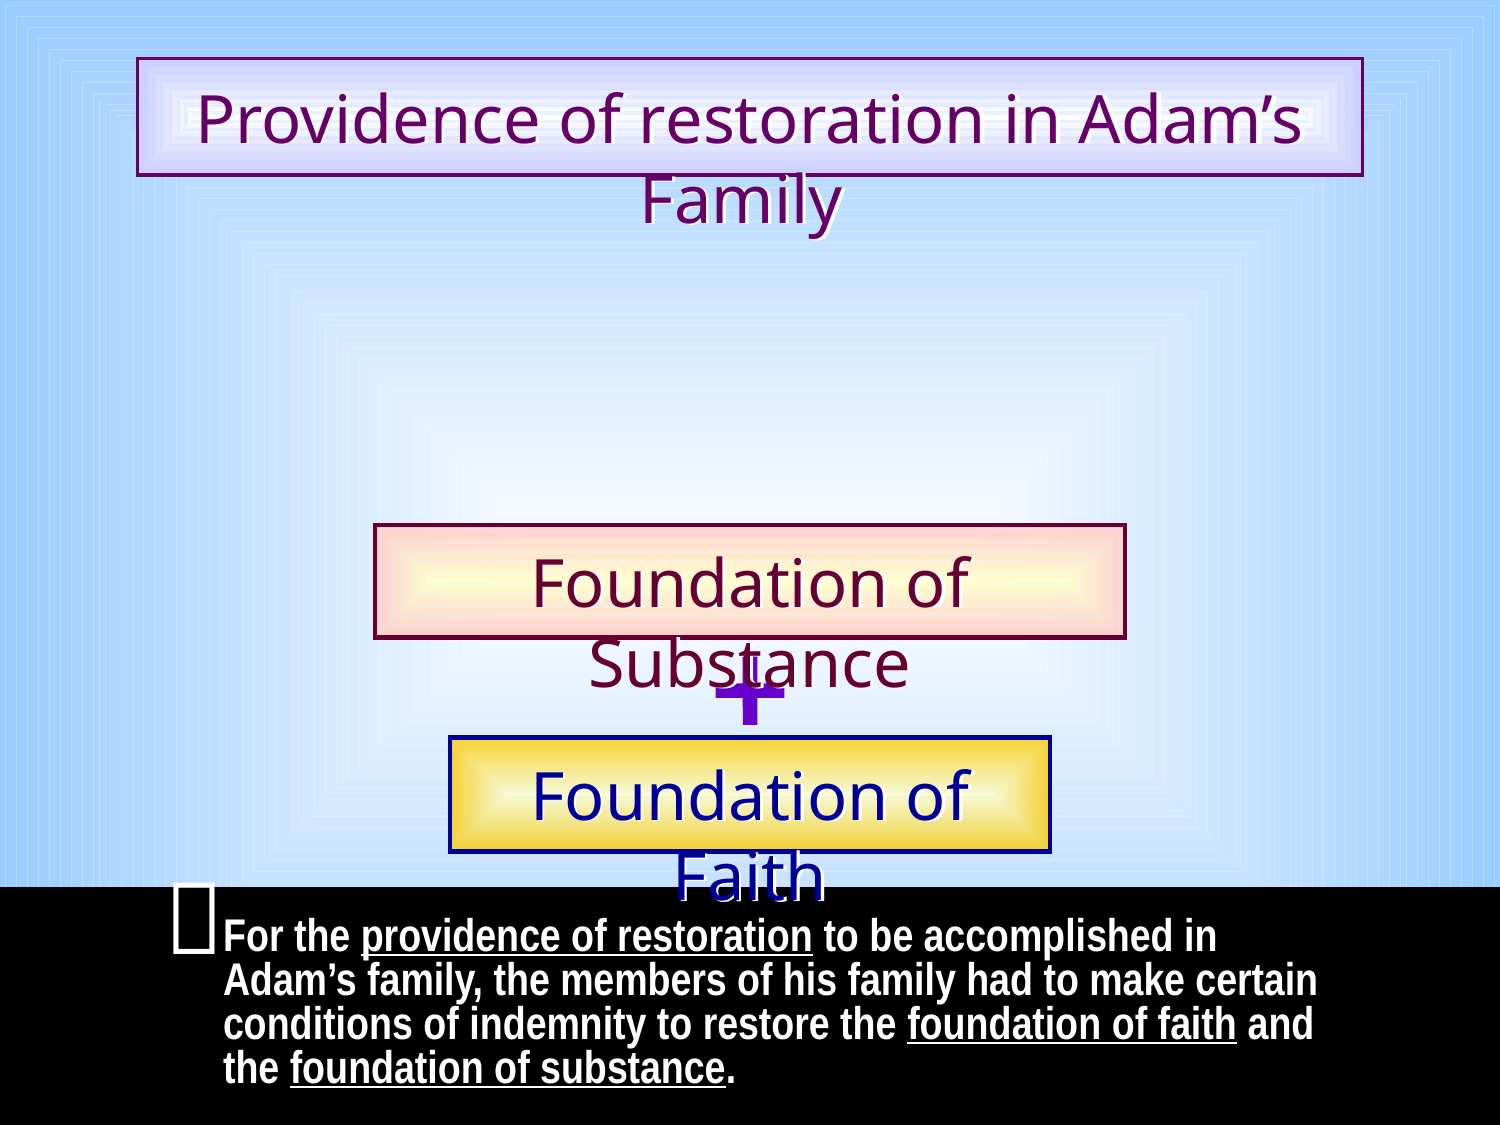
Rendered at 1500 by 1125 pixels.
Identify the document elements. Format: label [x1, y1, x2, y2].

text_box [149, 894, 1363, 1101]
text_box [374, 524, 1126, 638]
text_box [449, 737, 1051, 852]
text_box [0, 887, 1500, 1125]
text_box [715, 655, 785, 726]
text_box [137, 58, 1363, 176]
